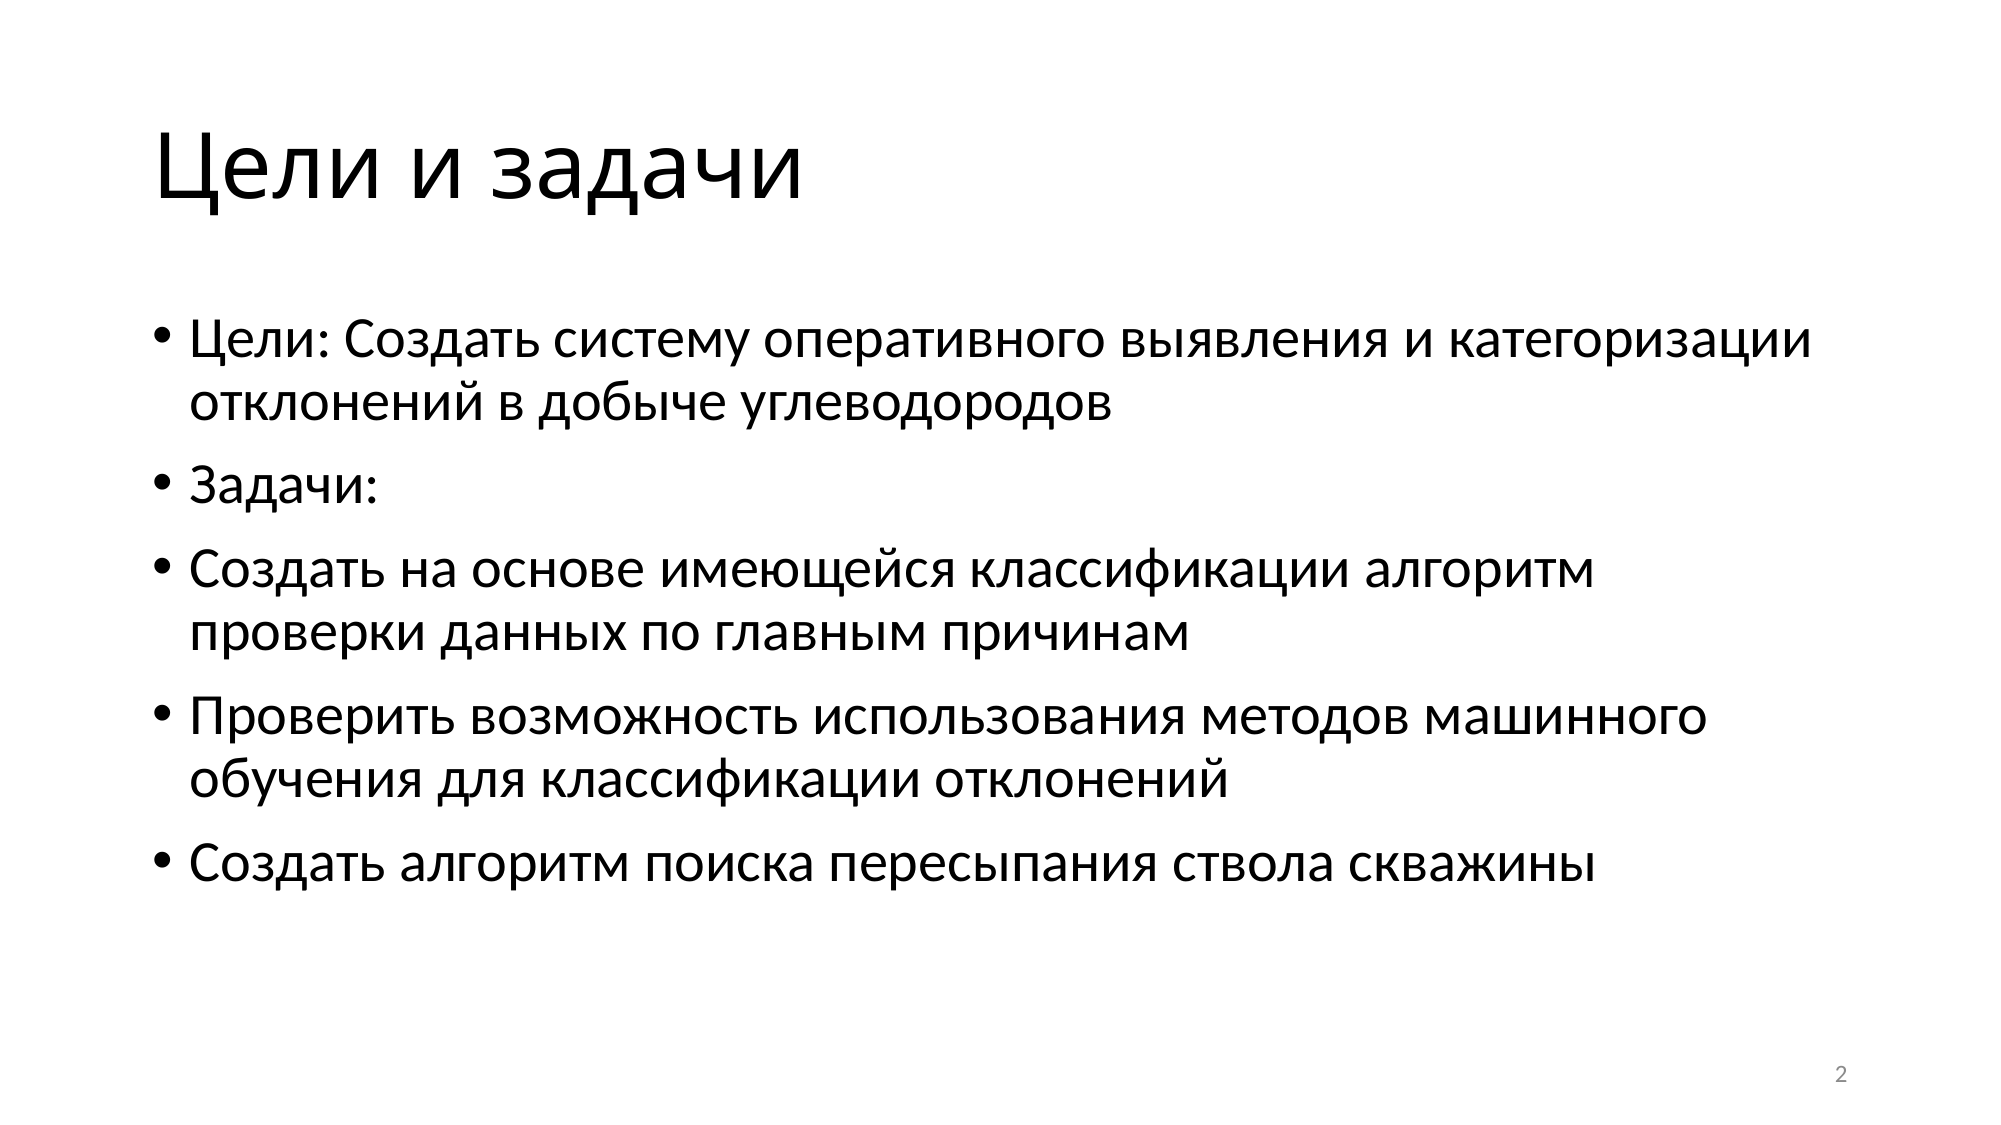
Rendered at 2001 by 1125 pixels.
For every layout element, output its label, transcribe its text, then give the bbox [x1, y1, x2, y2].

list Цели: Создать систему оперативного выявления и категоризации отклонений в добыче углеводородов Задачи: Создать на основе имеющейся классификации алгоритм проверки данных по главным причинам Проверить возможность использования методов машинного обучения для классификации отклонений Создать алгоритм поиска пересыпания ствола скважины [137, 299, 1863, 1014]
slide_number 2 [1412, 1042, 1863, 1103]
title Цели и задачи [137, 59, 1863, 278]
